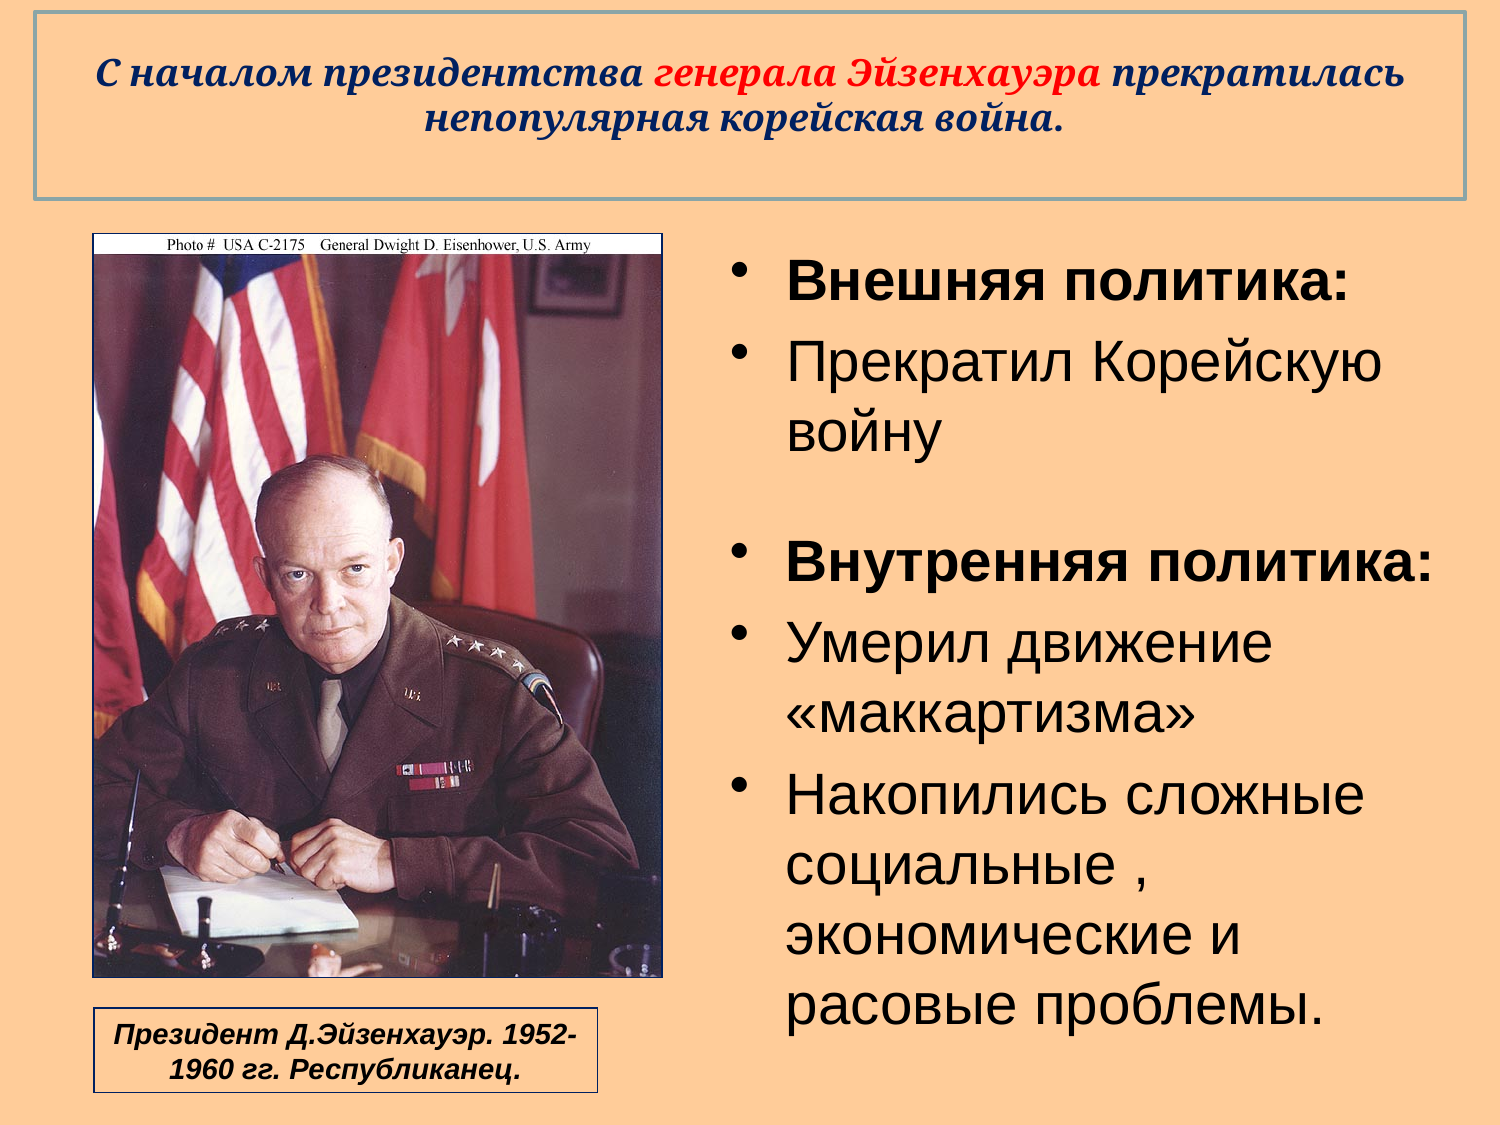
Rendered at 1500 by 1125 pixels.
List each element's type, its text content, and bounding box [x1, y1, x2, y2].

title С началом президентства генерала Эйзенхауэра прекратилась непопулярная корейская война. [0, 0, 1500, 188]
text_box [33, 10, 1467, 201]
text_box Президент Д.Эйзенхауэр. 1952- 1960 гг. Республиканец. [93, 1007, 598, 1093]
text_box Внутренняя политика: Умерил движение «маккартизма» Накопились сложные социальные , экономические и расовые проблемы. [714, 515, 1453, 1079]
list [93, 234, 662, 977]
list Внешняя политика: Прекратил Корейскую войну [714, 234, 1466, 477]
